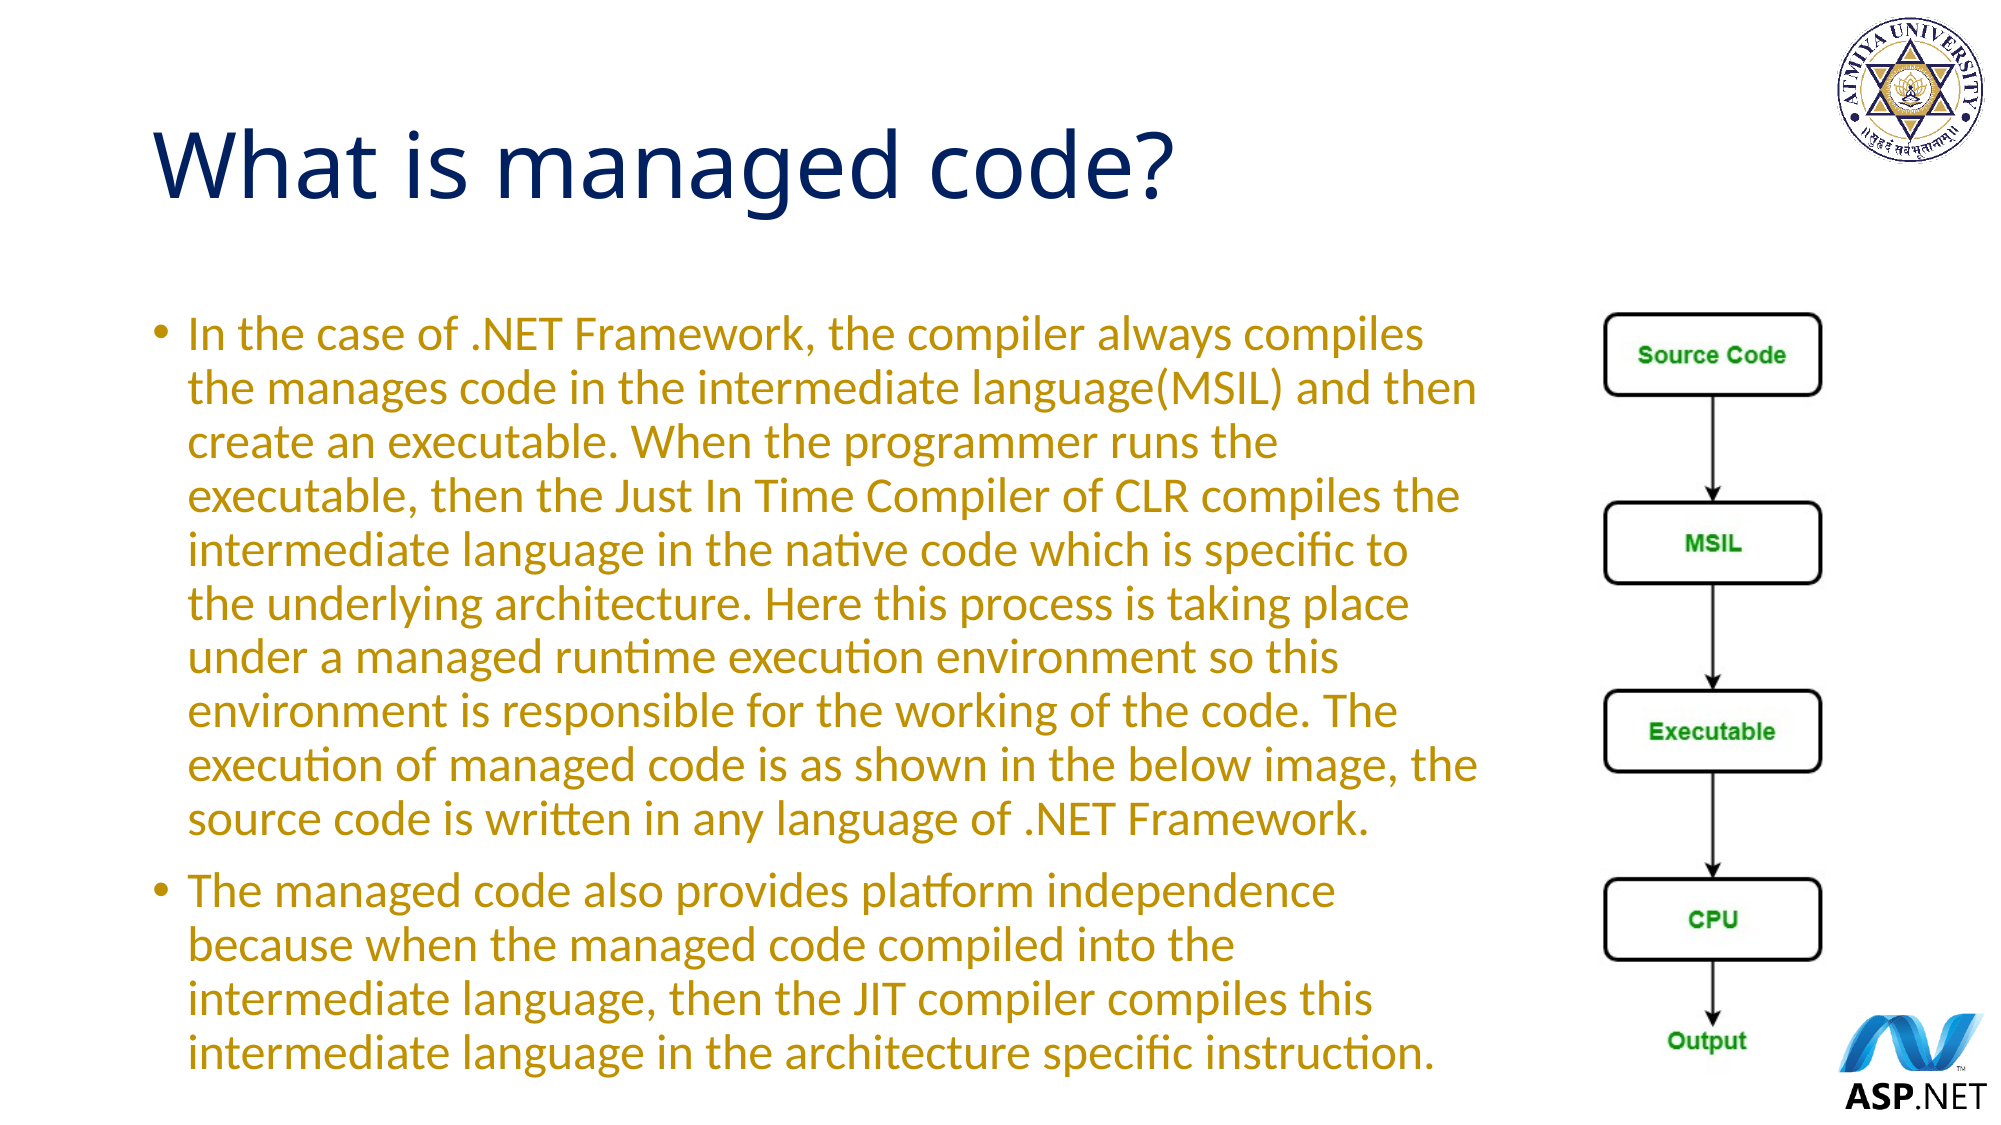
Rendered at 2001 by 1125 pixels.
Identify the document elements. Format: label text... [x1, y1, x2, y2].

picture [1835, 15, 1985, 164]
title What is managed code? [137, 59, 1863, 278]
picture [1578, 299, 2000, 1125]
list In the case of .NET Framework, the compiler always compiles the manages code in the intermediate language(MSIL) and then create an executable. When the programmer runs the executable, then the Just In Time Compiler of CLR compiles the intermediate language in the native code which is specific to the underlying architecture. Here this process is taking place under a managed runtime execution environment so this environment is responsible for the working of the code. The execution of managed code is as shown in the below image, the source code is written in any language of .NET Framework. The managed code also provides platform independence because when the managed code compiled into the intermediate language, then the JIT compiler compiles this intermediate language in the architecture specific instruction. [137, 299, 1498, 1125]
